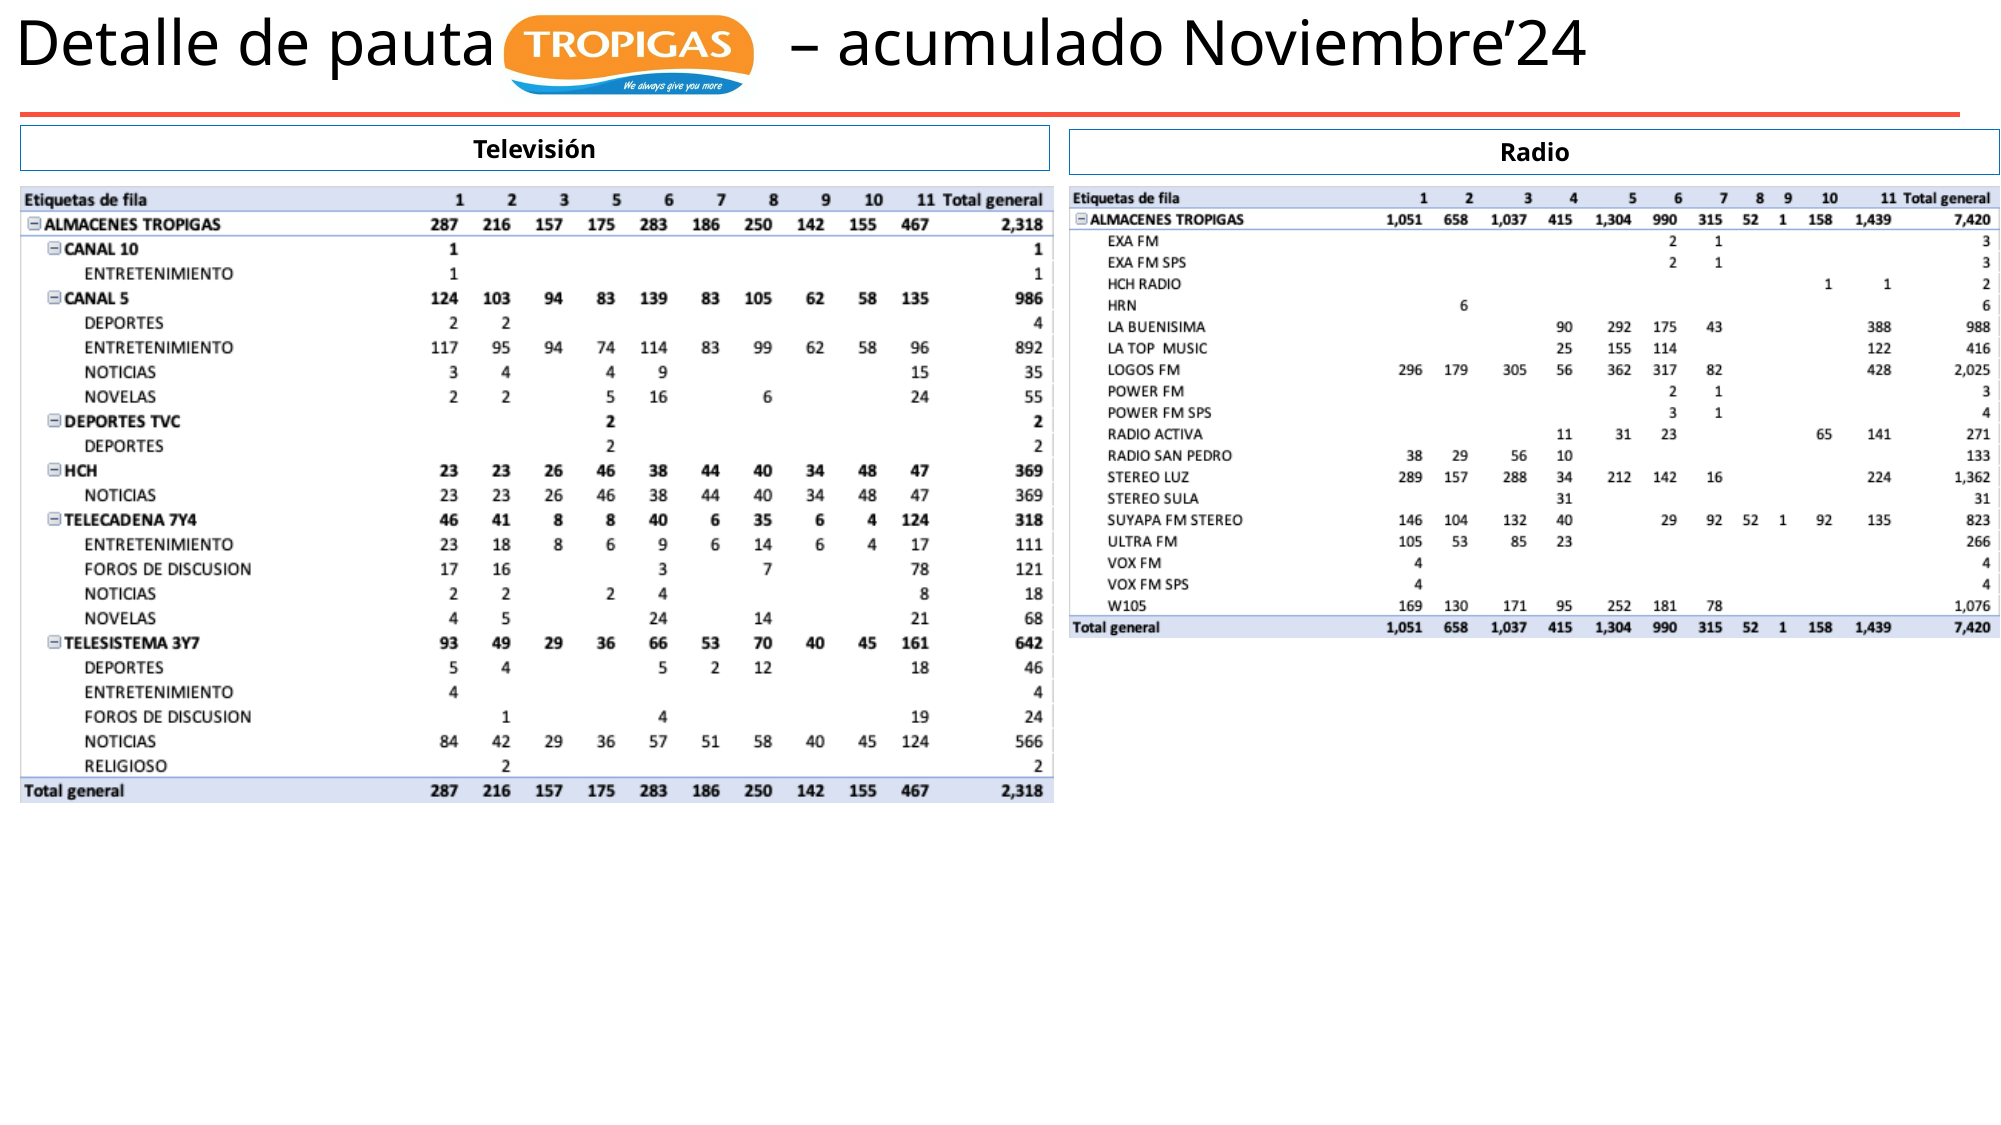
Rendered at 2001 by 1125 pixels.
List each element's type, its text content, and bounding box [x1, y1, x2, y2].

picture [499, 8, 757, 102]
picture [20, 186, 1054, 803]
text_box Televisión [20, 125, 1050, 171]
text_box Detalle de pauta – acumulado Noviembre’24 [0, 0, 2000, 92]
picture [1069, 186, 2000, 638]
text_box Radio [1069, 129, 2000, 175]
